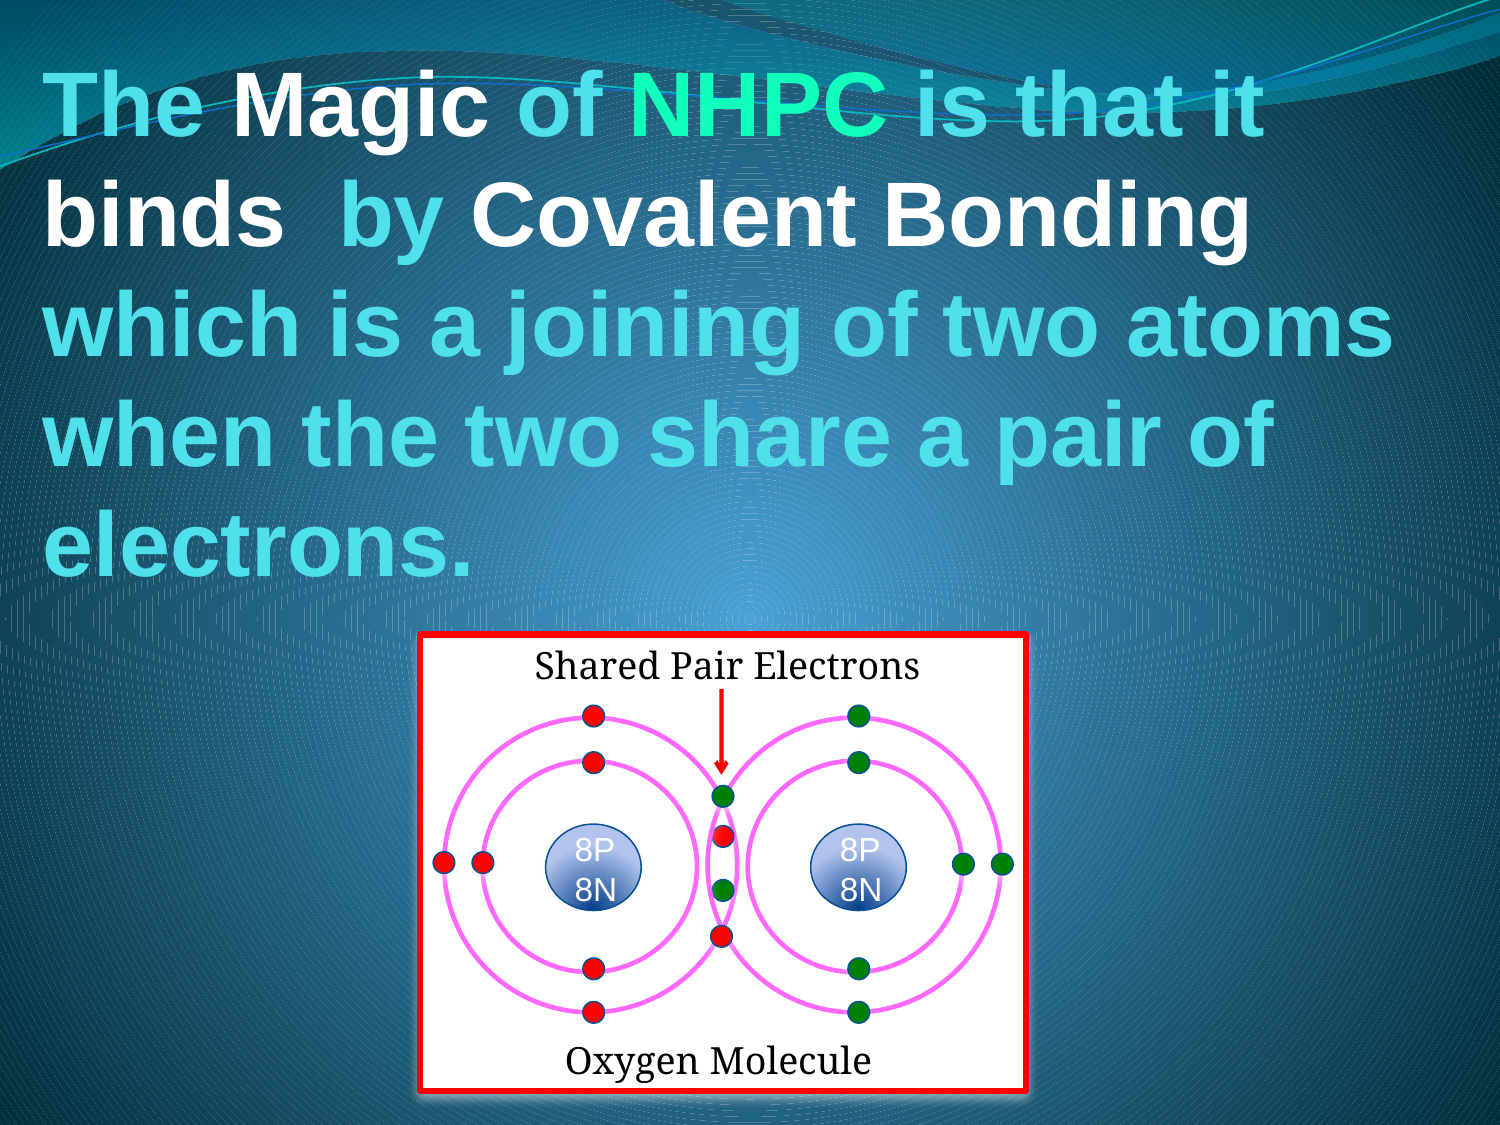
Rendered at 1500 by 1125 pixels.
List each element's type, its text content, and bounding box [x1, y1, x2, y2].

title The Magic of NHPC is that it binds by Covalent Bonding which is a joining of two atoms when the two share a pair of electrons. [42, 0, 1464, 595]
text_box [420, 634, 1026, 1092]
